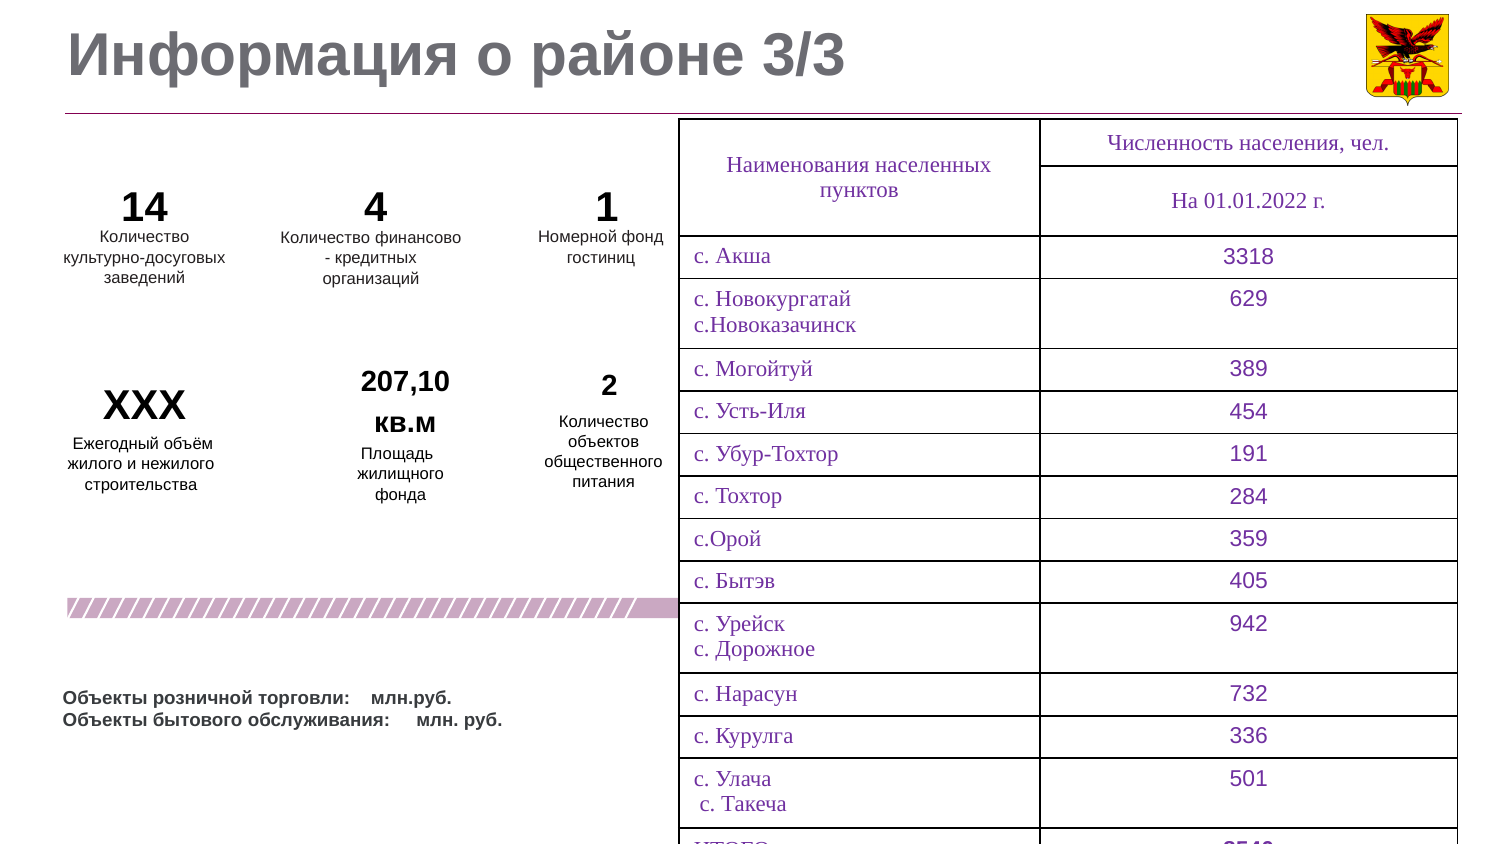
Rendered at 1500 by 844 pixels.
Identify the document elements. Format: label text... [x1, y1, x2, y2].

text_box [170, 596, 186, 622]
text_box [562, 596, 578, 622]
text_box 207,10 кв.м [345, 354, 467, 438]
text_box Ежегодный объём жилого и нежилого строительства [63, 427, 216, 494]
text_box [246, 596, 262, 622]
text_box [205, 597, 227, 619]
text_box [612, 597, 634, 619]
text_box [462, 597, 483, 619]
table_cell 405 [1041, 562, 1457, 602]
text_box Объекты розничной торговли: млн.руб. Объекты бытового обслуживания: млн. руб. [60, 683, 568, 731]
text_box [201, 596, 216, 622]
table_cell с. Урейск с. Дорожное [680, 604, 1039, 672]
text_box [371, 597, 393, 619]
text_box [336, 596, 352, 622]
text_box [487, 596, 503, 622]
text_box [115, 597, 137, 619]
table_cell 454 [1041, 392, 1457, 433]
table_header Наименования населенных пунктов [680, 120, 1039, 235]
text_box [80, 596, 96, 622]
text_box Количество объектов общественного питания [537, 409, 668, 492]
text_box [386, 597, 408, 619]
text_box [356, 597, 378, 619]
text_box [130, 597, 152, 619]
text_box [457, 596, 472, 622]
text_box Площадь жилищного фонда [346, 438, 454, 504]
text_box [426, 596, 442, 622]
text_box [216, 596, 231, 622]
table_cell с. Новокургатай с.Новоказачинск [680, 279, 1039, 348]
text_box [547, 596, 563, 622]
text_box [567, 597, 589, 619]
text_box [502, 596, 518, 622]
text_box [281, 597, 303, 619]
text_box [592, 596, 608, 622]
title Информация о районе 3/3 [65, 0, 1367, 122]
table_cell с. Акша [680, 237, 1039, 278]
text_box [67, 597, 77, 616]
text_box [306, 596, 322, 622]
text_box [416, 597, 438, 619]
text_box [236, 597, 258, 619]
table_cell с. Улача с. Такеча [680, 759, 1039, 827]
text_box [321, 596, 337, 622]
text_box [95, 596, 111, 622]
text_box [431, 597, 453, 619]
text_box Количество культурно-досуговых заведений [58, 224, 231, 288]
text_box [261, 596, 277, 622]
text_box [185, 596, 201, 622]
table_cell с. Курулга [680, 717, 1039, 757]
text_box [522, 597, 544, 619]
text_box [537, 597, 559, 619]
table_cell 336 [1041, 717, 1457, 757]
text_box [582, 597, 604, 619]
text_box [396, 596, 412, 622]
table_cell с. Бытэв [680, 562, 1039, 602]
table_header Численность населения, чел. [1041, 120, 1457, 165]
text_box [251, 597, 273, 619]
text_box [266, 597, 288, 619]
text_box [175, 597, 197, 619]
table_cell 629 [1041, 279, 1457, 348]
text_box ХХХ [91, 370, 198, 428]
table_cell 389 [1041, 349, 1457, 390]
table_cell 8540 [1041, 829, 1457, 844]
table_cell На 01.01.2022 г. [1041, 167, 1457, 235]
text_box [532, 596, 548, 622]
text_box [155, 596, 171, 622]
text_box [231, 596, 247, 622]
text_box 14 [91, 171, 198, 230]
text_box [160, 597, 182, 619]
text_box [140, 596, 156, 622]
text_box [477, 597, 499, 619]
table_cell 3318 [1041, 237, 1457, 278]
table_cell с. Нарасун [680, 674, 1039, 715]
text_box [507, 597, 529, 619]
text_box [472, 596, 488, 622]
table_cell 359 [1041, 519, 1457, 560]
text_box [351, 596, 367, 622]
table_cell 284 [1041, 477, 1457, 518]
text_box [597, 597, 619, 619]
text_box [492, 597, 514, 619]
text_box [577, 596, 593, 622]
table_cell с. Усть-Иля [680, 392, 1039, 433]
text_box [311, 597, 333, 619]
text_box Количество финансово - кредитных организаций [276, 224, 466, 288]
text_box [607, 596, 623, 622]
table_cell с. Могойтуй [680, 349, 1039, 390]
table_cell 501 [1041, 759, 1457, 827]
table_cell ИТОГО: [680, 829, 1039, 844]
text_box [517, 596, 533, 622]
text_box [100, 597, 122, 619]
text_box [85, 597, 107, 619]
text_box [442, 596, 457, 622]
text_box 1 [553, 171, 661, 230]
text_box [145, 597, 167, 619]
text_box [221, 597, 242, 619]
text_box [552, 597, 574, 619]
text_box [110, 596, 126, 622]
text_box [190, 597, 212, 619]
table_cell 732 [1041, 674, 1457, 715]
table_cell 942 [1041, 604, 1457, 672]
text_box [65, 596, 81, 622]
text_box [291, 596, 307, 622]
text_box [296, 597, 318, 619]
text_box [411, 596, 427, 622]
text_box [326, 597, 348, 619]
text_box 2 [528, 358, 678, 401]
table_cell 191 [1041, 434, 1457, 475]
text_box [366, 596, 382, 622]
text_box [627, 597, 678, 619]
text_box [622, 596, 638, 622]
text_box [401, 597, 423, 619]
table_cell с. Тохтор [680, 477, 1039, 518]
table_cell с. Убур-Тохтор [680, 434, 1039, 475]
text_box [125, 596, 141, 622]
text_box [341, 597, 363, 619]
text_box [381, 596, 397, 622]
table_cell с.Орой [680, 519, 1039, 560]
picture [1367, 14, 1449, 106]
text_box [70, 597, 92, 619]
text_box Номерной фонд гостиниц [511, 224, 678, 267]
text_box 4 [322, 171, 430, 230]
text_box [276, 596, 292, 622]
text_box [446, 597, 468, 619]
